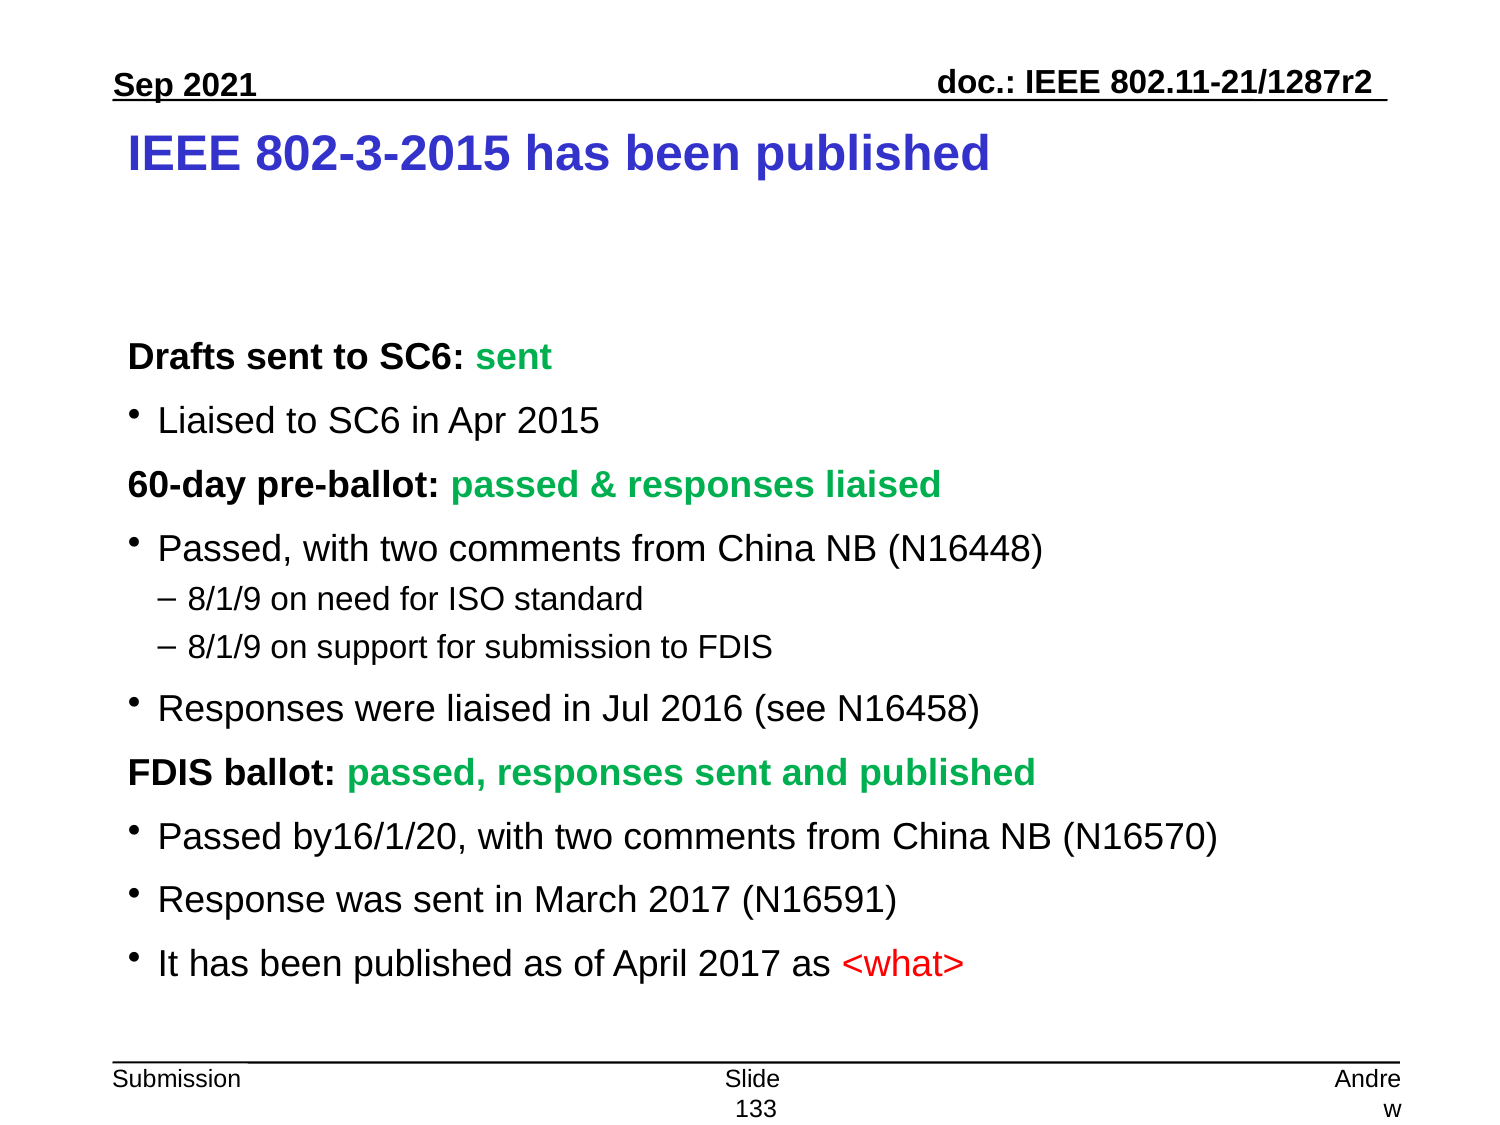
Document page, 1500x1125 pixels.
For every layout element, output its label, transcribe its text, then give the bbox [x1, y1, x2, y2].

title IEEE 802-3-2015 has been published [112, 112, 1388, 288]
slide_number Slide 133 [709, 1061, 803, 1093]
list Drafts sent to SC6: sent Liaised to SC6 in Apr 2015 60-day pre-ballot: passed & responses liaised Passed, with two comments from China NB (N16448) 8/1/9 on need for ISO standard 8/1/9 on support for submission to FDIS Responses were liaised in Jul 2016 (see N16458) FDIS ballot: passed, responses sent and published Passed by16/1/20, with two comments from China NB (N16570) Response was sent in March 2017 (N16591) It has been published as of April 2017 as <what> [112, 324, 1388, 1000]
footer Andrew Myles, Cisco [1320, 1061, 1402, 1093]
